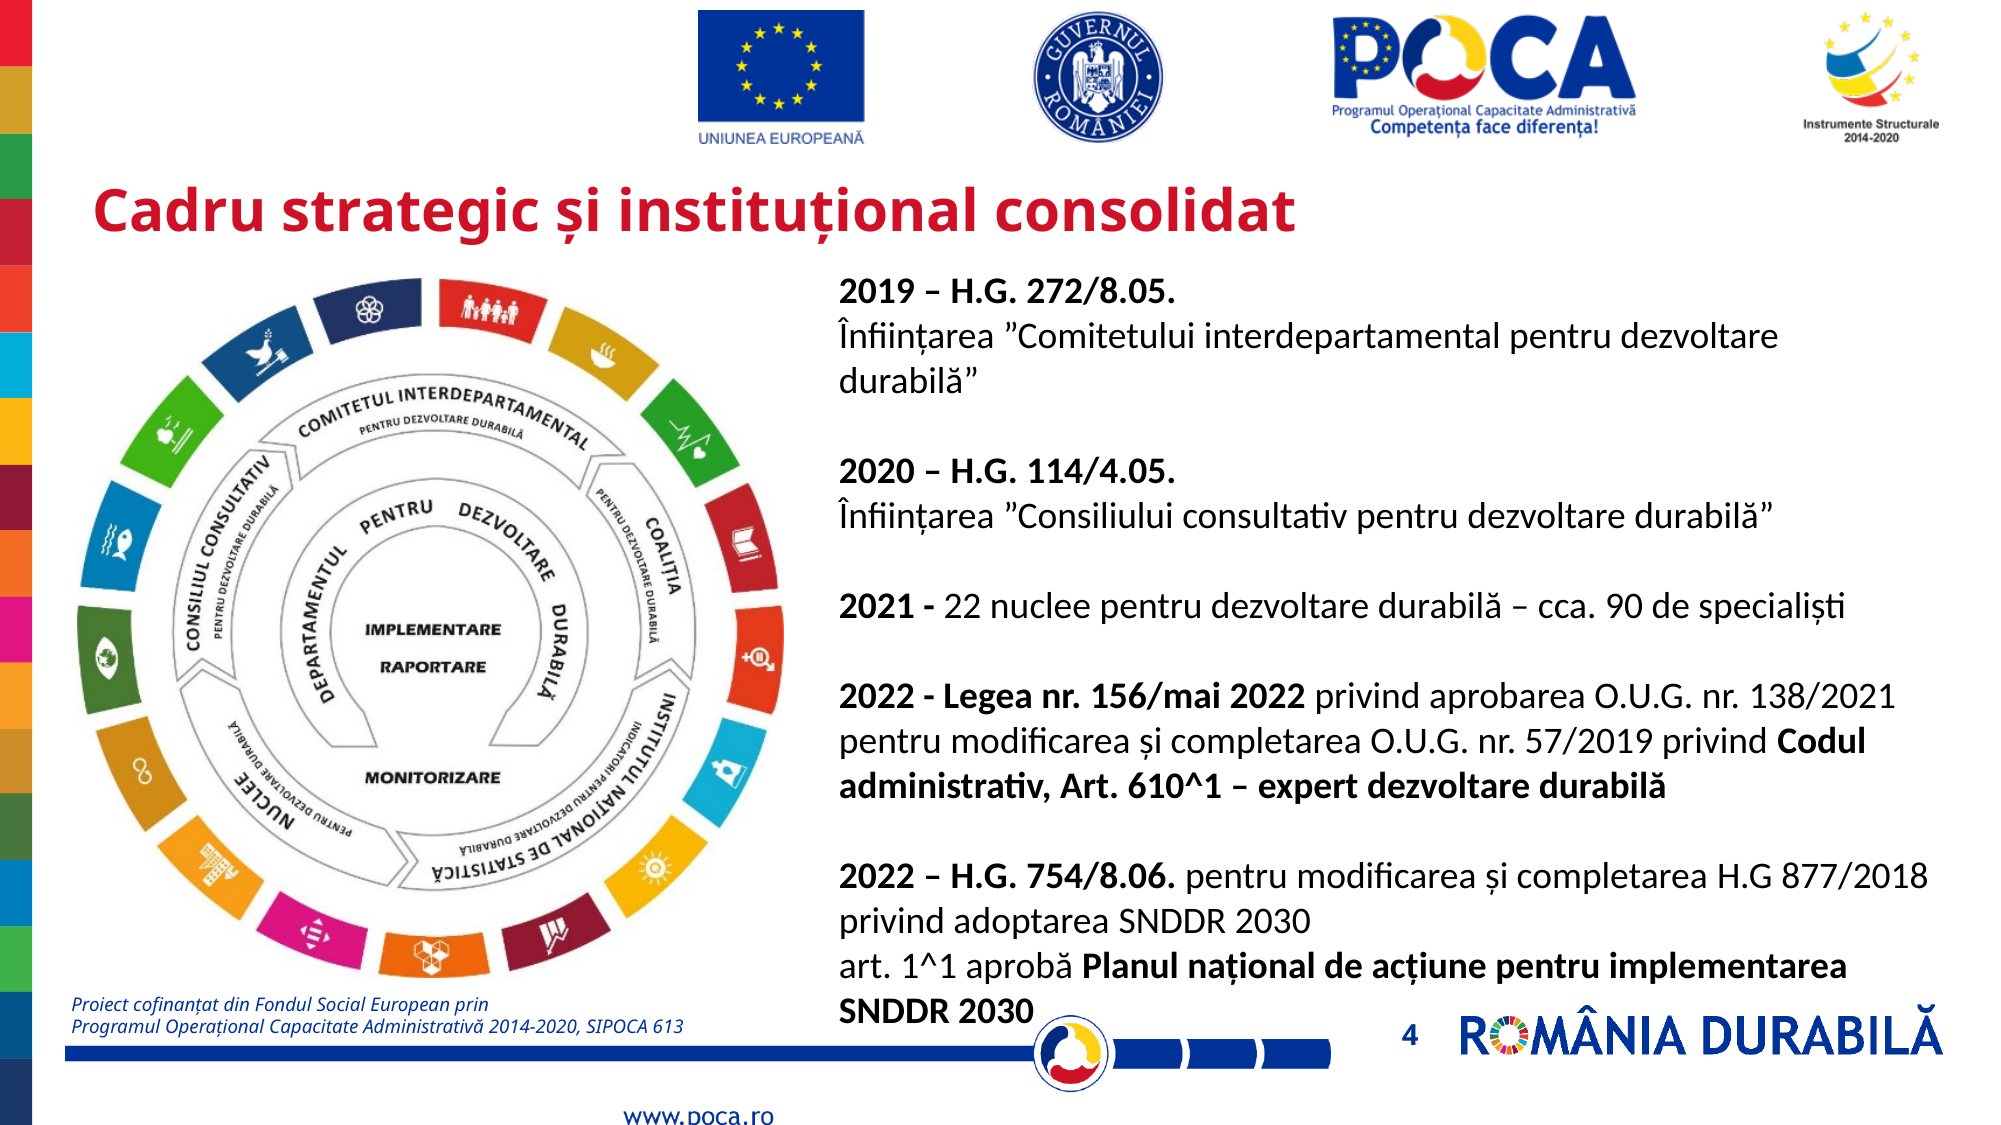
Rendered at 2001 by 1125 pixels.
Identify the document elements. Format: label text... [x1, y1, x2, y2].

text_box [65, 986, 1331, 1125]
picture [77, 278, 784, 978]
picture [697, 10, 1939, 144]
text_box 2019 – H.G. 272/8.05. Înființarea ”Comitetului interdepartamental pentru dezvoltare durabilă” 2020 – H.G. 114/4.05. Înființarea ”Consiliului consultativ pentru dezvoltare durabilă” 2021 - 22 nuclee pentru dezvoltare durabilă – cca. 90 de specialiști 2022 - Legea nr. 156/mai 2022 privind aprobarea O.U.G. nr. 138/2021 pentru modificarea și completarea O.U.G. nr. 57/2019 privind Codul administrativ, Art. 610^1 – expert dezvoltare durabilă 2022 – H.G. 754/8.06. pentru modificarea și completarea H.G 877/2018 privind adoptarea SNDDR 2030 art. 1^1 aprobă Planul național de acțiune pentru implementarea SNDDR 2030 [824, 258, 1948, 1084]
picture [1455, 1001, 1948, 1059]
text_box Cadru strategic și instituțional consolidat [77, 165, 1319, 251]
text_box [0, 0, 33, 1125]
